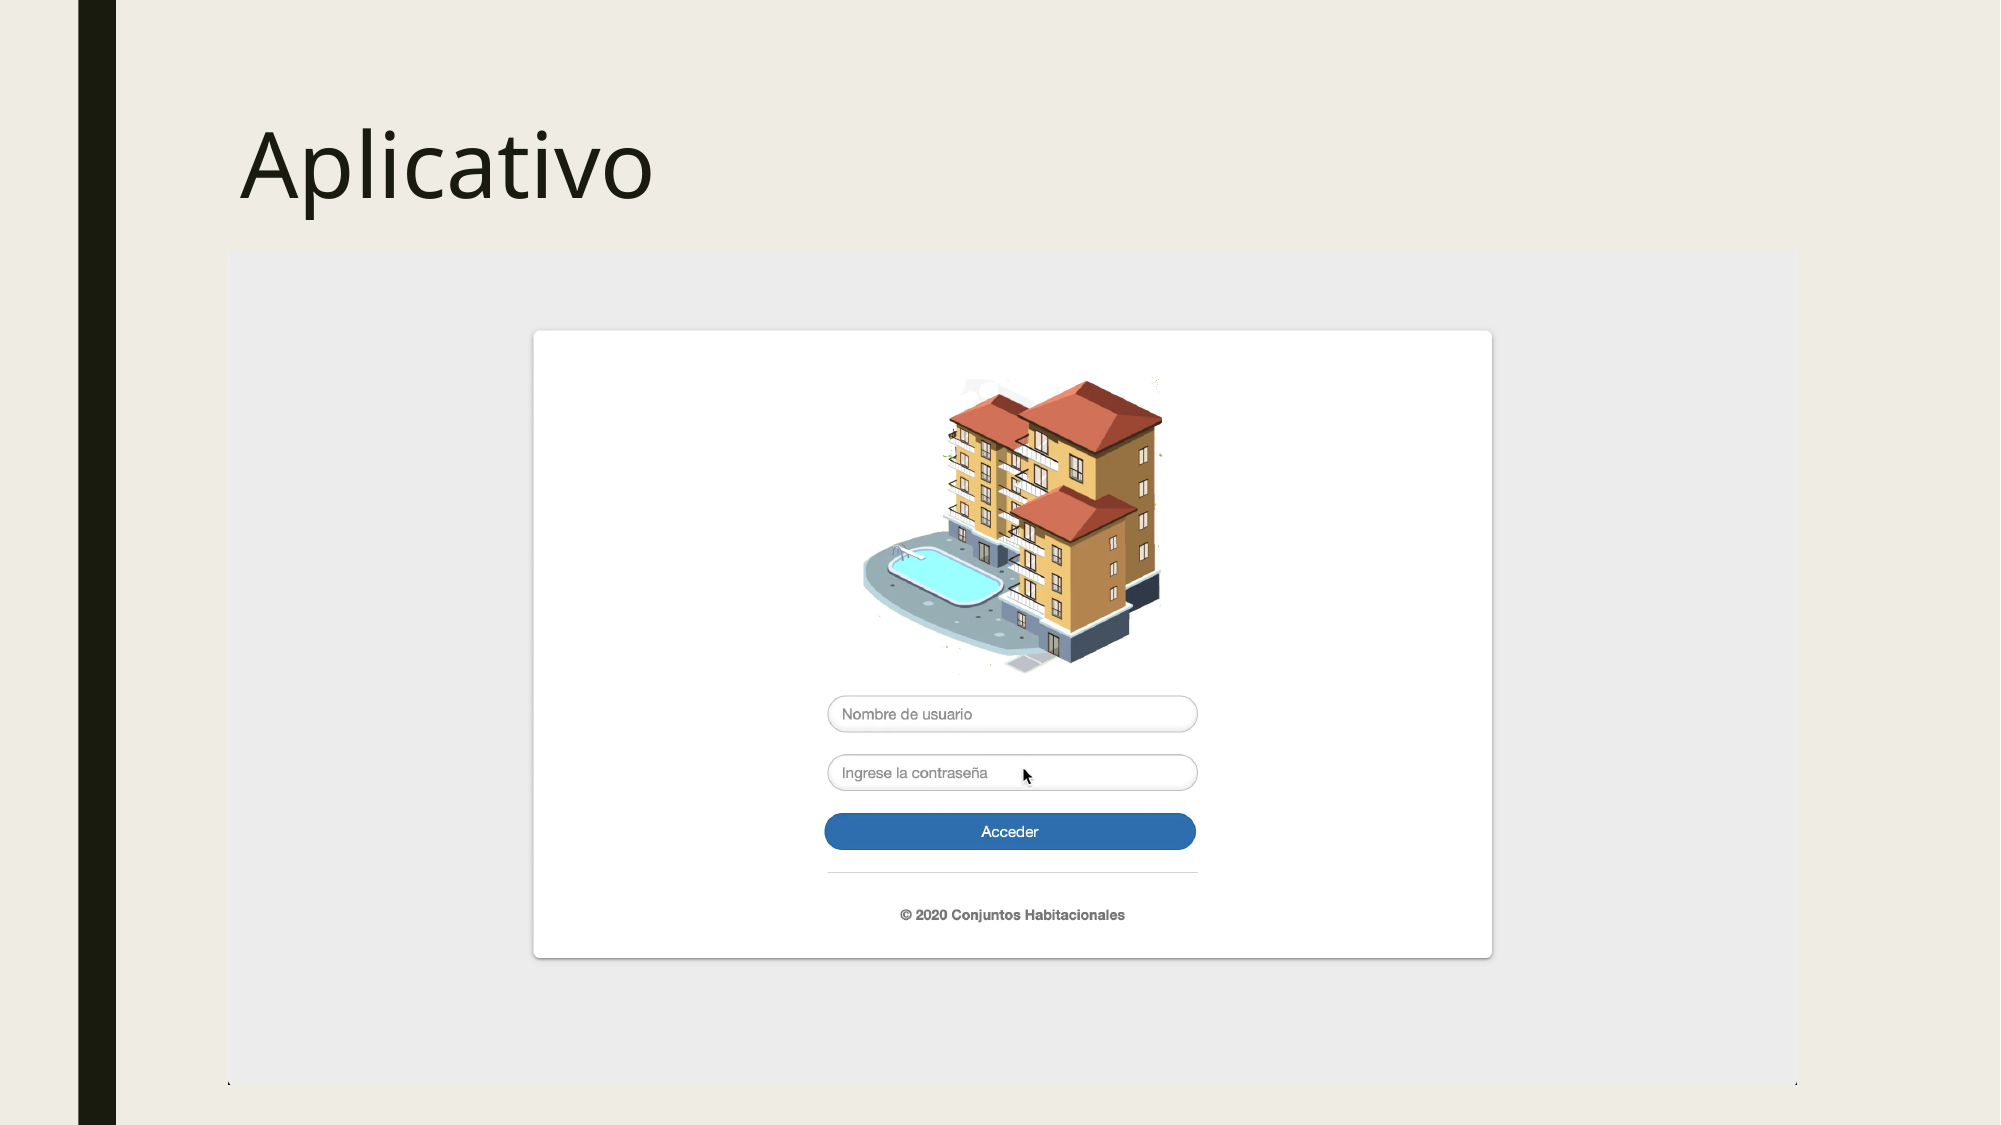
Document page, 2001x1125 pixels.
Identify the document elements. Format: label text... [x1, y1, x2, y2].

title Aplicativo [225, 112, 1800, 357]
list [227, 251, 1798, 1086]
